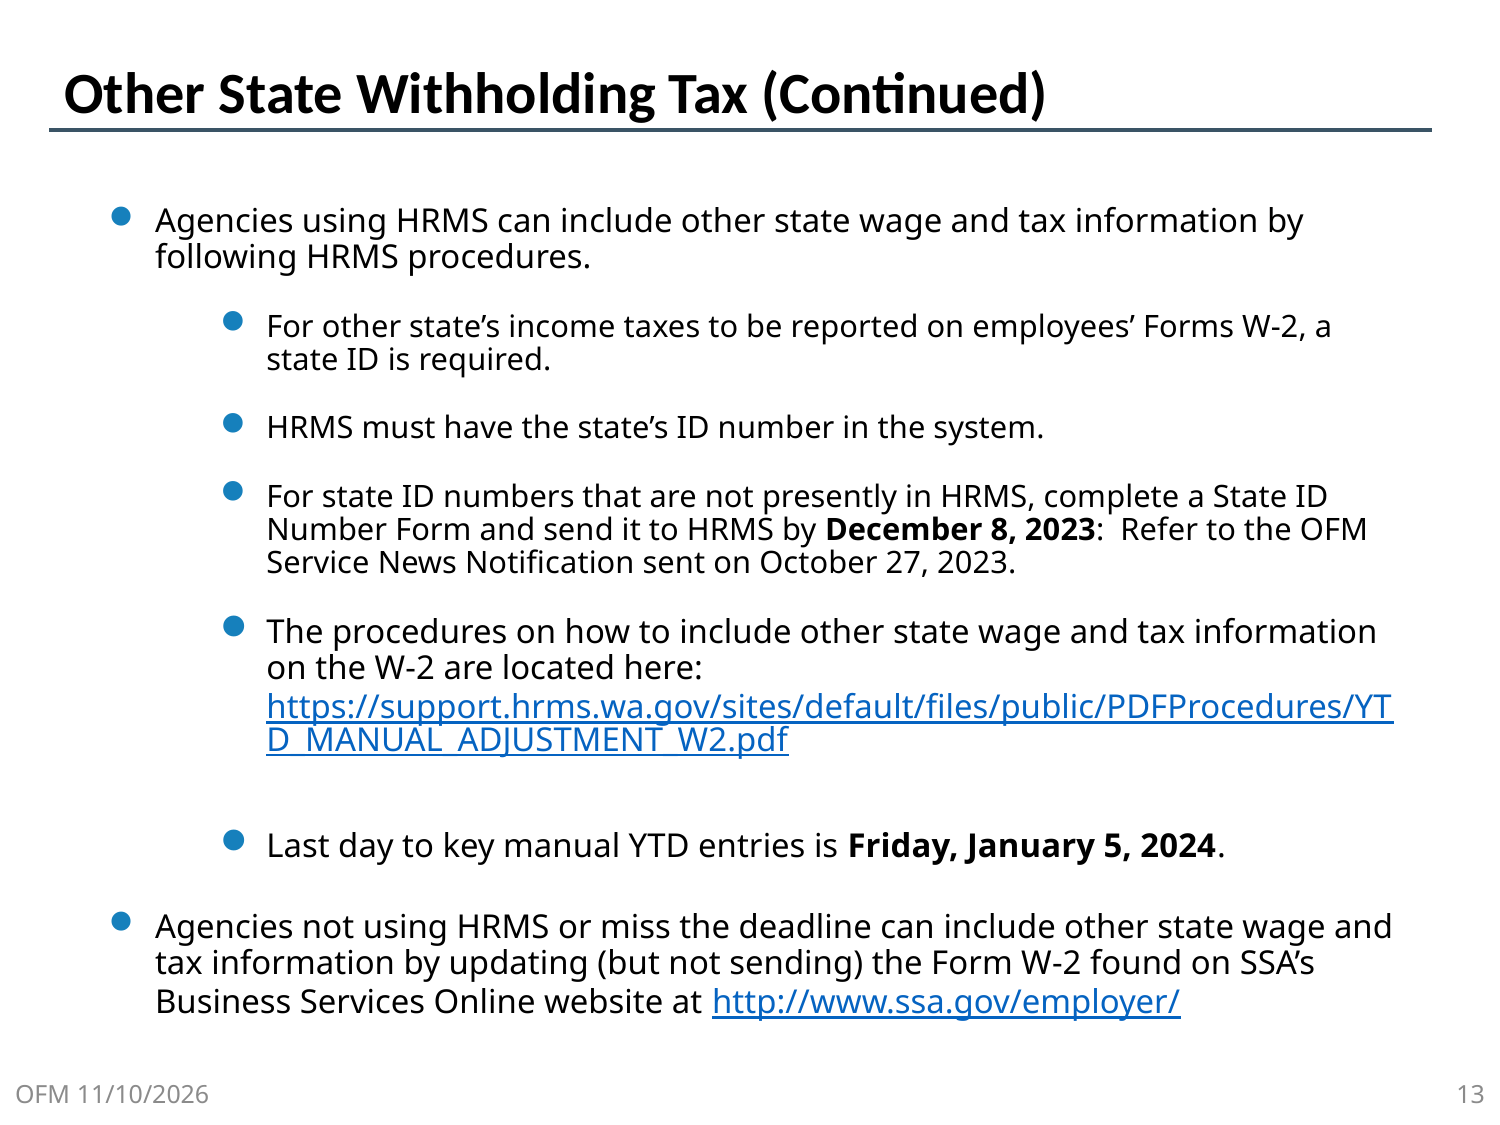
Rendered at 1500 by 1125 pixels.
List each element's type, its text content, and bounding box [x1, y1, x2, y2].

title Other State Withholding Tax (Continued) [49, 59, 1344, 131]
slide_number 13 [1162, 1065, 1500, 1125]
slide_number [0, 1065, 338, 1125]
list Agencies using HRMS can include other state wage and tax information by following HRMS procedures. For other state’s income taxes to be reported on employees’ Forms W-2, a state ID is required. HRMS must have the state’s ID number in the system. For state ID numbers that are not presently in HRMS, complete a State ID Number Form and send it to HRMS by December 8, 2023: Refer to the OFM Service News Notification sent on October 27, 2023. The procedures on how to include other state wage and tax information on the W-2 are located here: https://support.hrms.wa.gov/sites/default/files/public/PDFProcedures/YTD_MANUAL_ADJUSTMENT_W2.pdf Last day to key manual YTD entries is Friday, January 5, 2024. Agencies not using HRMS or miss the deadline can include other state wage and tax information by updating (but not sending) the Form W-2 found on SSA’s Business Services Online website at http://www.ssa.gov/employer/ [75, 197, 1413, 999]
